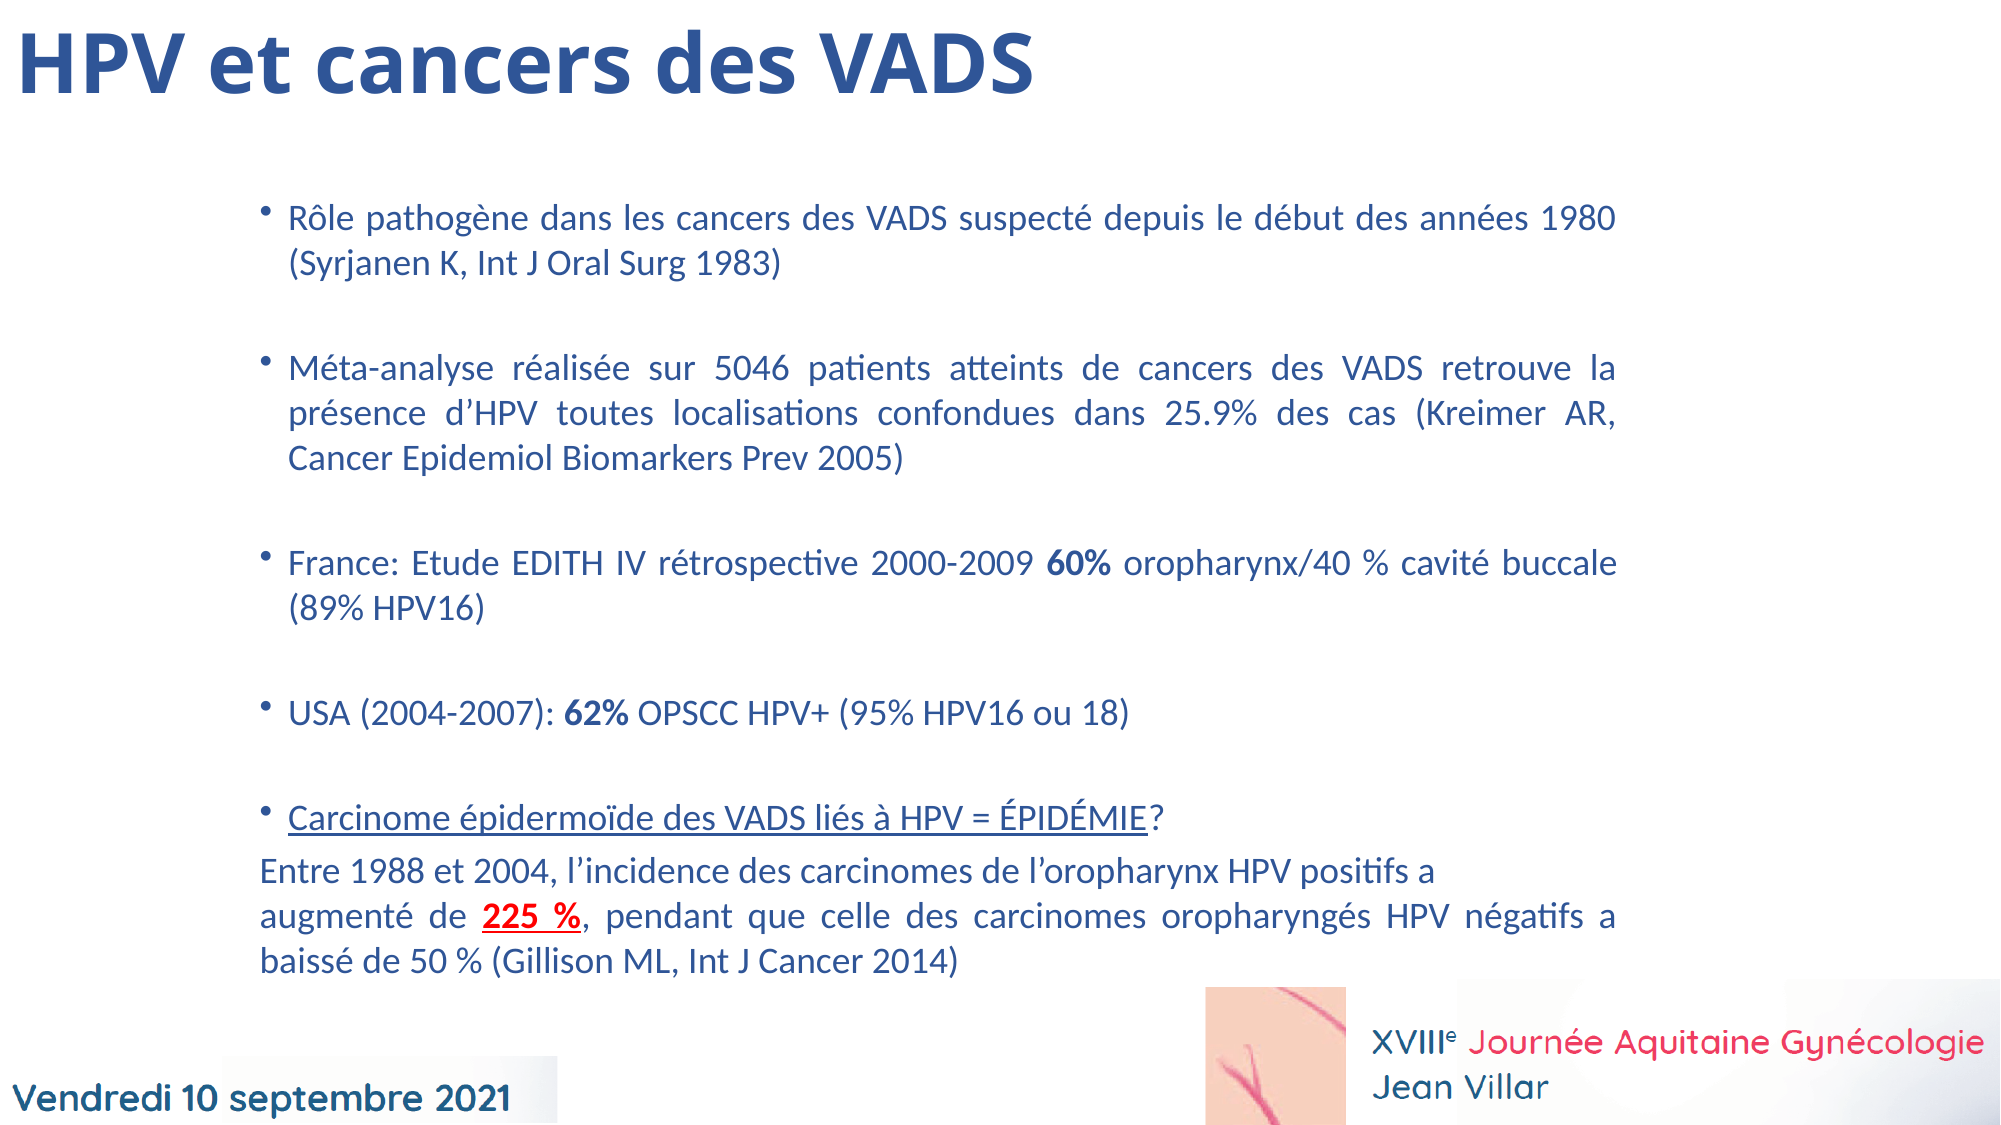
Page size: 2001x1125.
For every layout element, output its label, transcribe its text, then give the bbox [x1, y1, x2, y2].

picture [4, 1056, 558, 1123]
text_box HPV et cancers des VADS [0, 2, 1451, 118]
picture [1201, 979, 2000, 1125]
text_box Rôle pathogène dans les cancers des VADS suspecté depuis le début des années 1980 (Syrjanen K, Int J Oral Surg 1983) Méta-analyse réalisée sur 5046 patients atteints de cancers des VADS retrouve la présence d’HPV toutes localisations confondues dans 25.9% des cas (Kreimer AR, Cancer Epidemiol Biomarkers Prev 2005) France: Etude EDITH IV rétrospective 2000-2009 60% oropharynx/40 % cavité buccale (89% HPV16) USA (2004-2007): 62% OPSCC HPV+ (95% HPV16 ou 18) Carcinome épidermoïde des VADS liés à HPV = ÉPIDÉMIE? Entre 1988 et 2004, l’incidence des carcinomes de l’oropharynx HPV positifs a augmenté de 225 %, pendant que celle des carcinomes oropharyngés HPV négatifs a baissé de 50 % (Gillison ML, Int J Cancer 2014) [244, 185, 1633, 1034]
